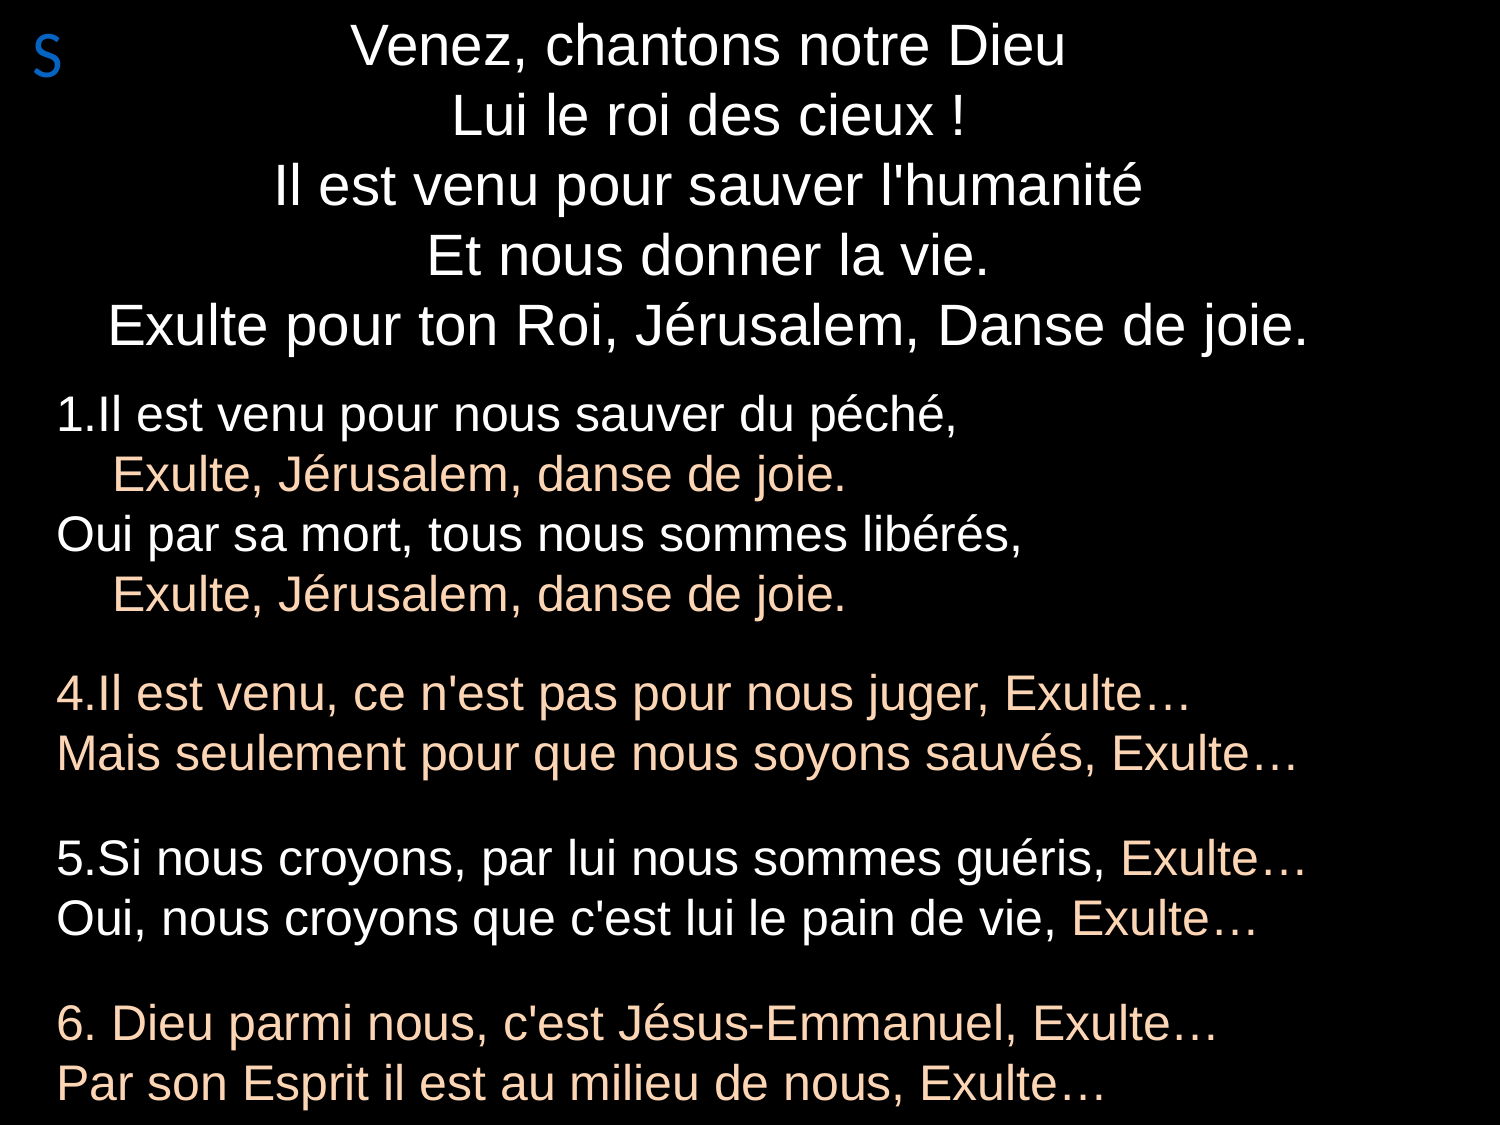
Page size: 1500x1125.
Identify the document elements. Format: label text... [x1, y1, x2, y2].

title Venez, chantons notre Dieu Lui le roi des cieux ! Il est venu pour sauver l'humanité Et nous donner la vie. Exulte pour ton Roi, Jérusalem, Danse de joie. [29, 0, 1390, 192]
text_box 1.Il est venu pour nous sauver du péché, Exulte, Jérusalem, danse de joie. Oui par sa mort, tous nous sommes libérés, Exulte, Jérusalem, danse de joie. 4.Il est venu, ce n'est pas pour nous juger, Exulte… Mais seulement pour que nous soyons sauvés, Exulte… 5.Si nous croyons, par lui nous sommes guéris, Exulte… Oui, nous croyons que c'est lui le pain de vie, Exulte… 6. Dieu parmi nous, c'est Jésus-Emmanuel, Exulte… Par son Esprit il est au milieu de nous, Exulte… [41, 373, 1471, 1119]
text_box S [17, 3, 89, 99]
